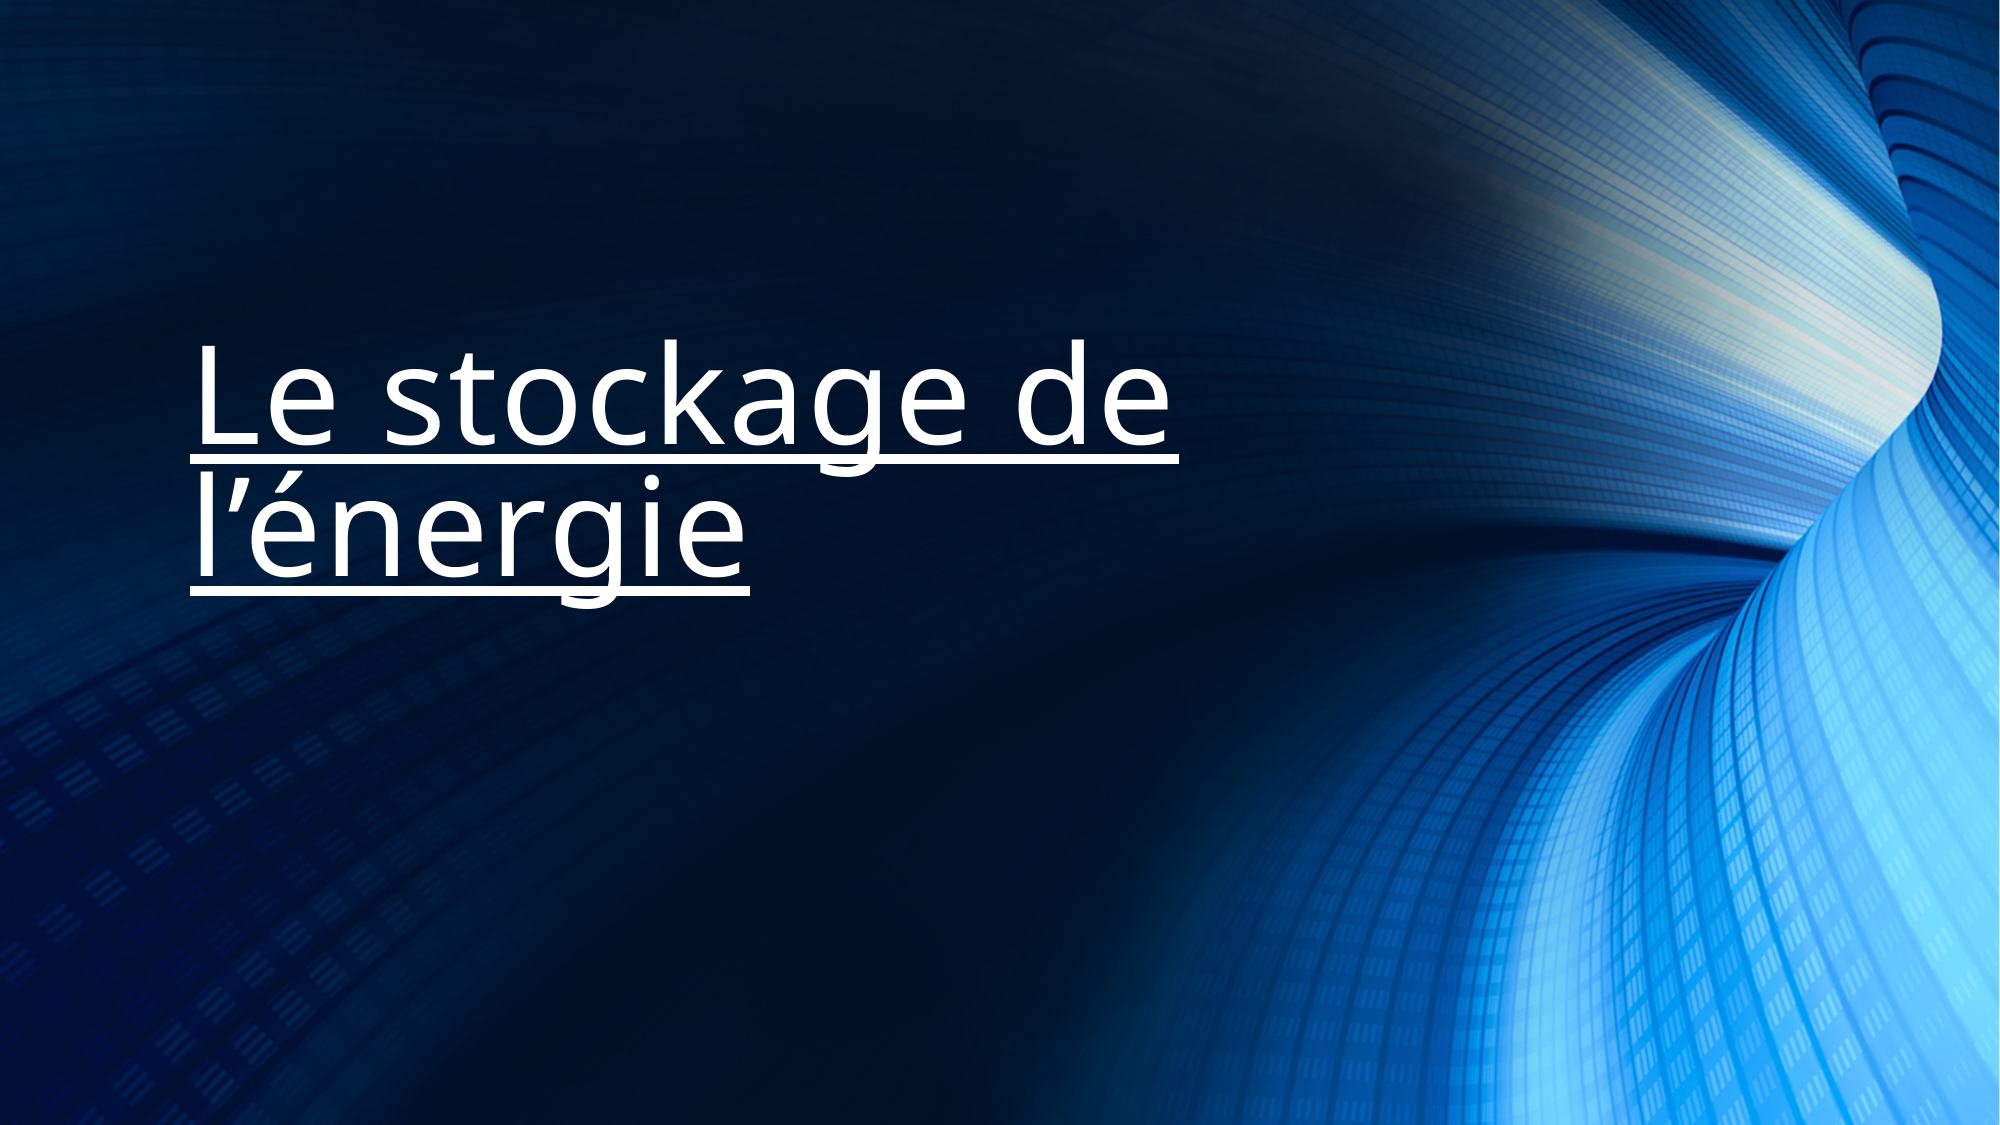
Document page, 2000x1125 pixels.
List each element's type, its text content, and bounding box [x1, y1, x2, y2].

picture [0, 0, 2000, 1125]
title Le stockage de l’énergie [174, 299, 1721, 775]
